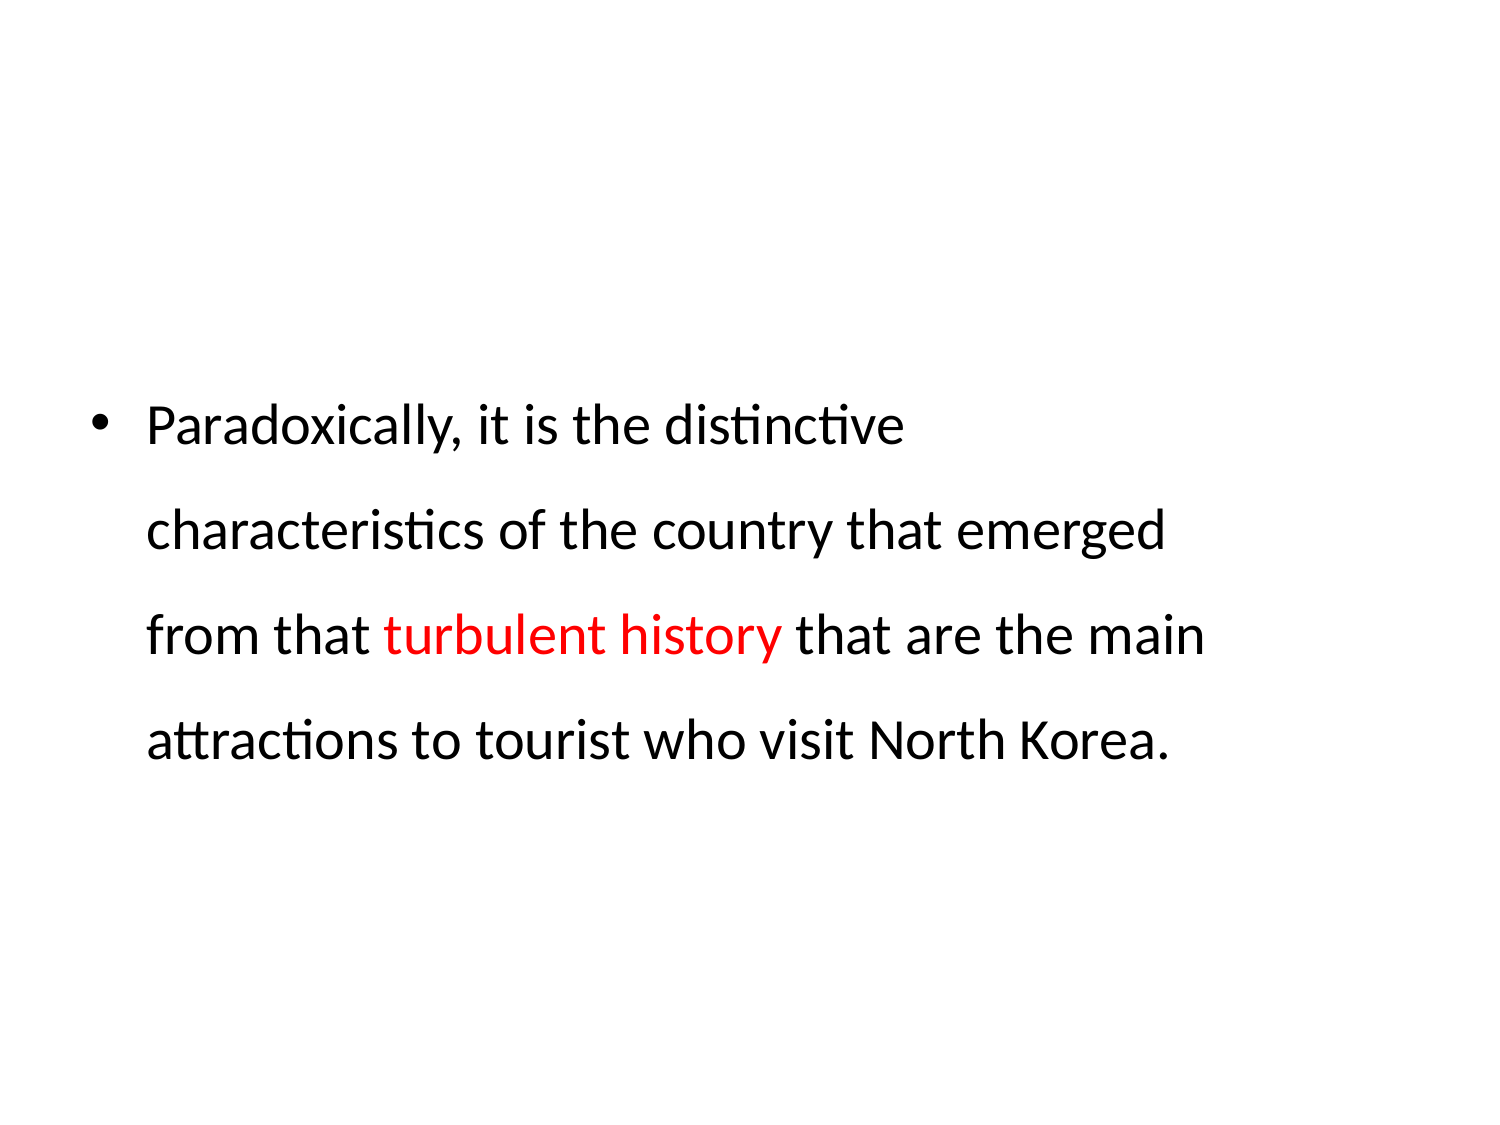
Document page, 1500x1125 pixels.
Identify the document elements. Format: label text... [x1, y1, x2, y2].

list Paradoxically, it is the distinctive characteristics of the country that emerged from that turbulent history that are the main attractions to tourist who visit North Korea. [75, 262, 1231, 1005]
